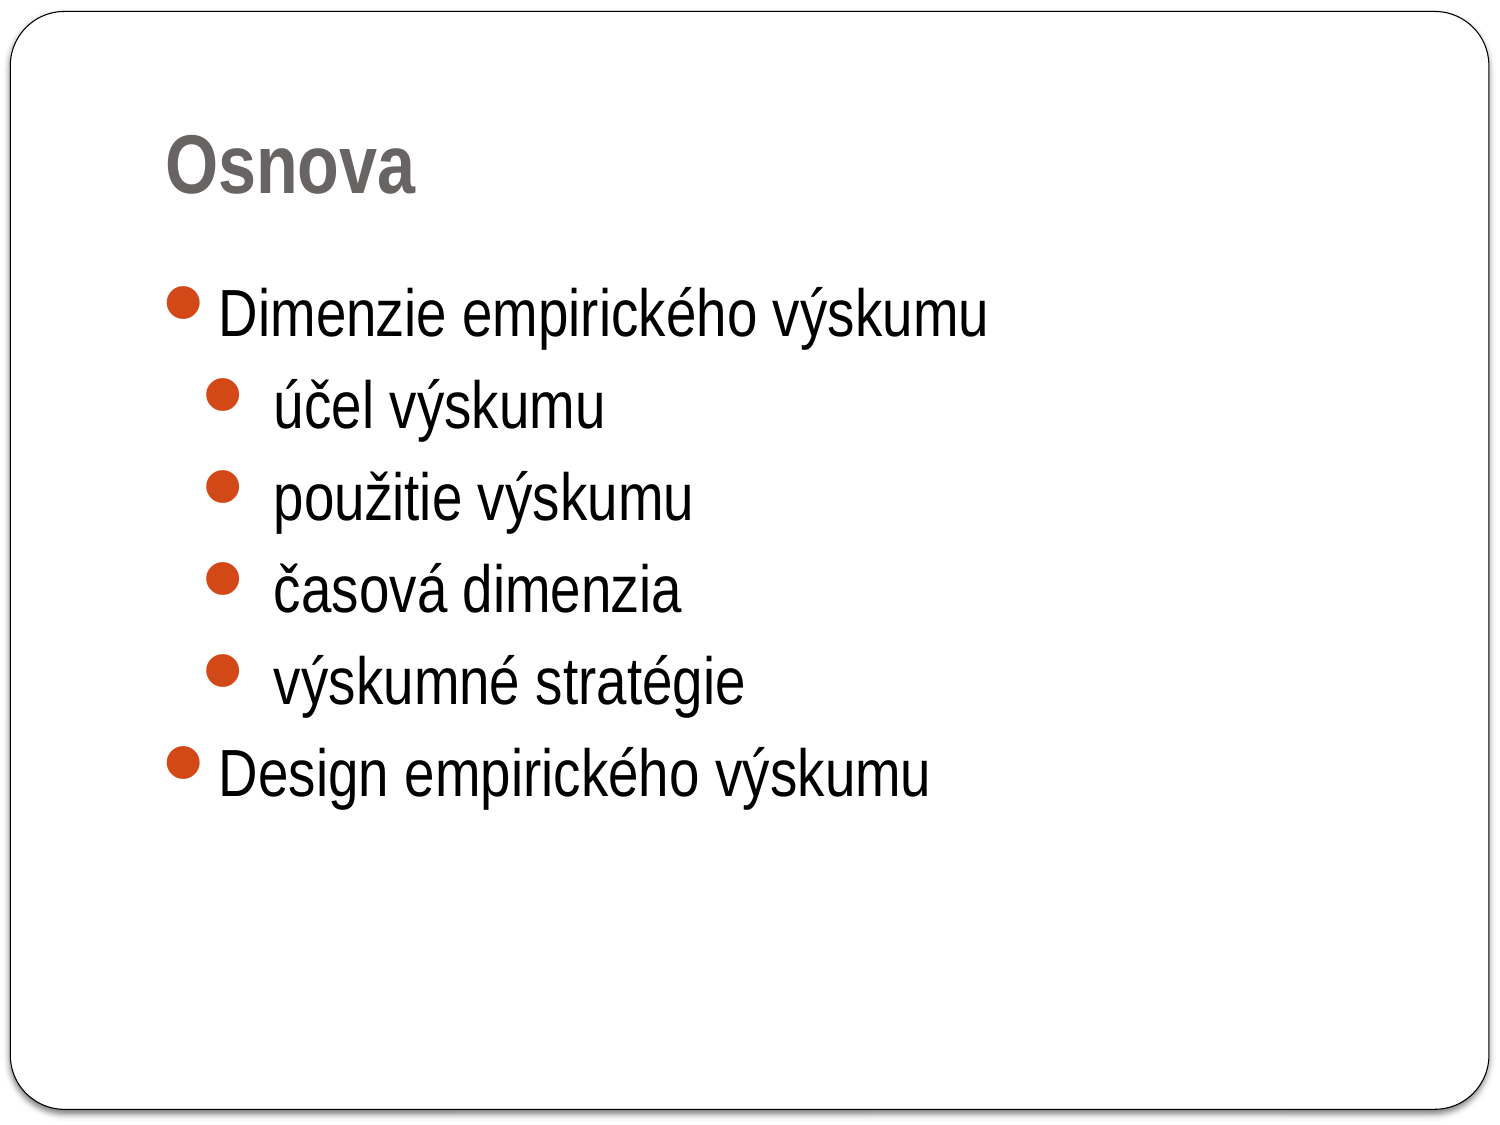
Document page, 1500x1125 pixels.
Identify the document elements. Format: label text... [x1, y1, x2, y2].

text_box Osnova [150, 37, 1426, 225]
text_box Dimenzie empirického výskumu účel výskumu použitie výskumu časová dimenzia výskumné stratégie Design empirického výskumu [147, 262, 1423, 913]
